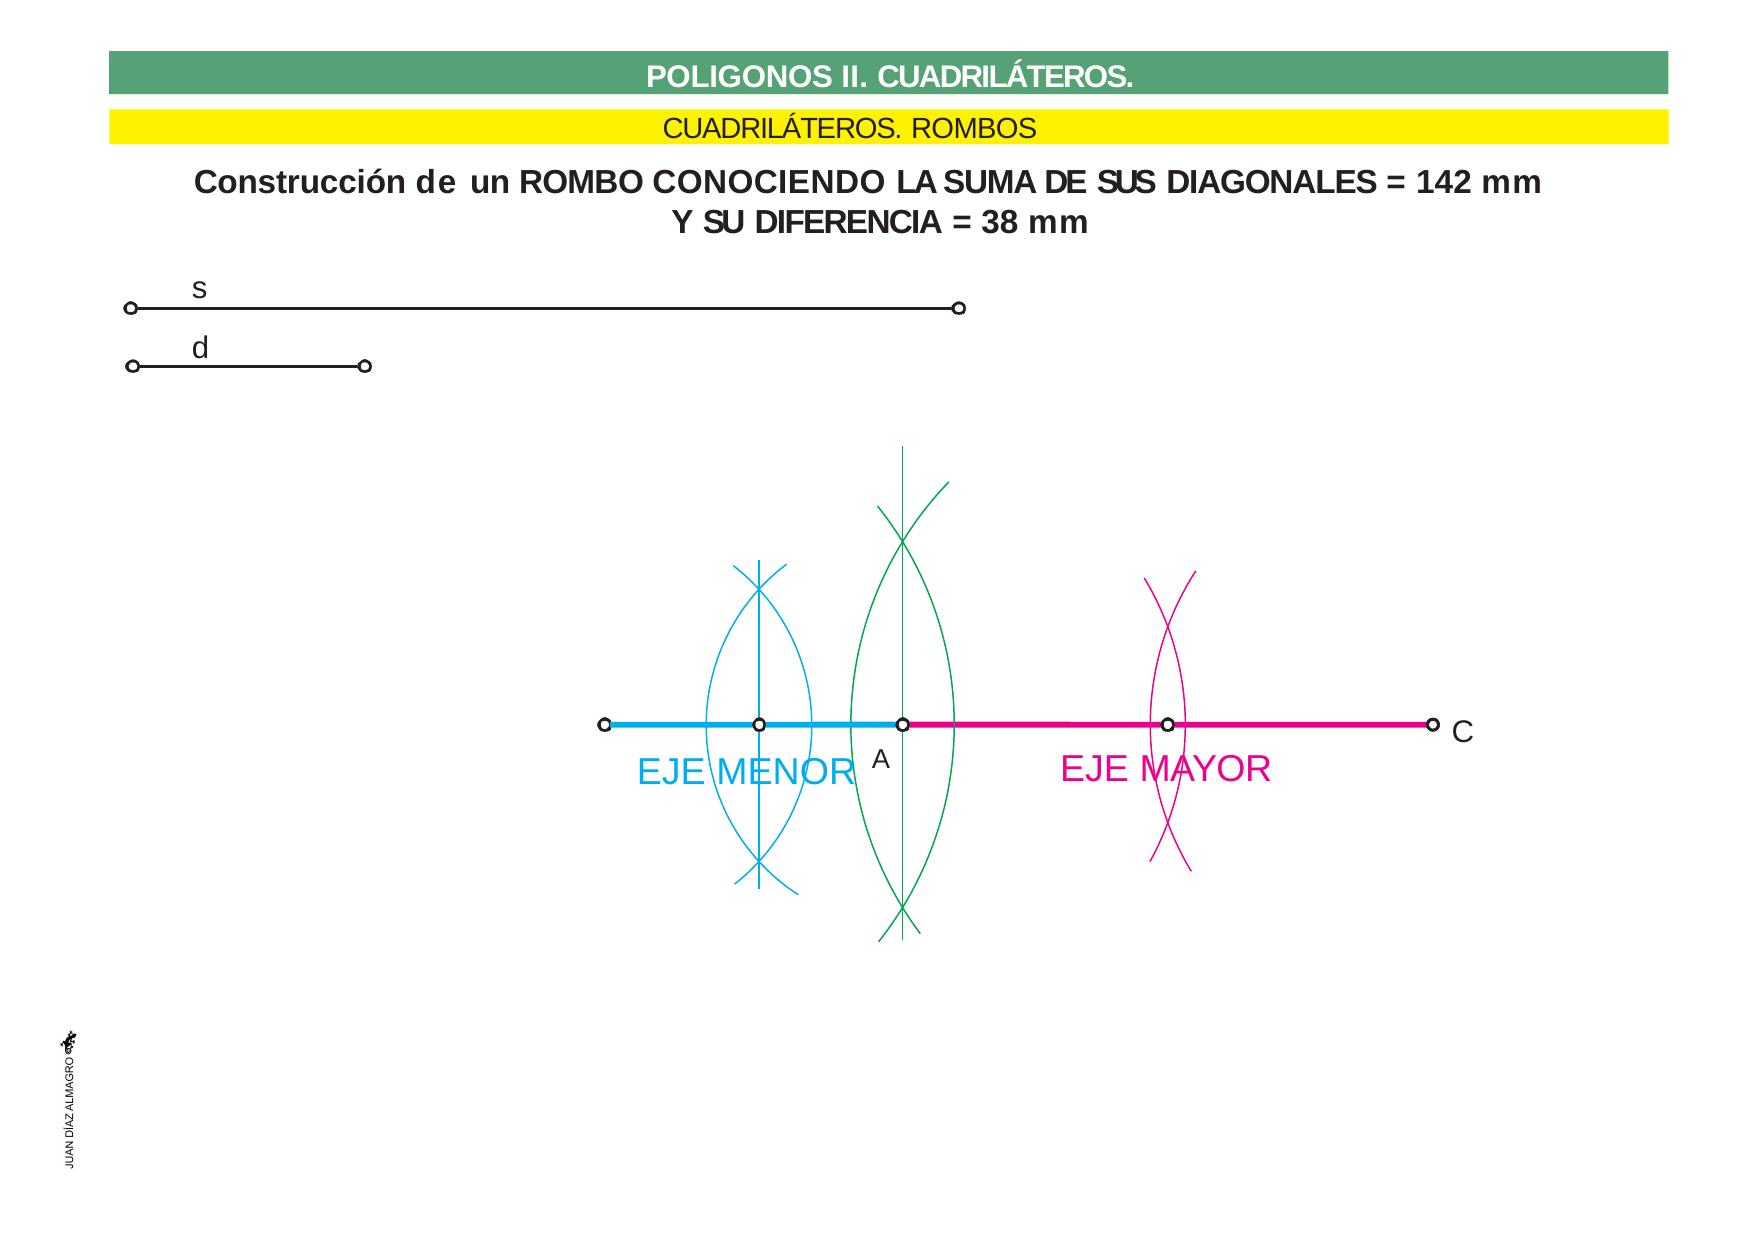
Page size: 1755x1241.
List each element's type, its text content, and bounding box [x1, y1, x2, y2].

text_box EJE MAYOR [1058, 742, 1138, 790]
text_box C [1449, 709, 1477, 750]
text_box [1425, 717, 1441, 732]
text_box CUADRILÁTEROS. ROMBOS [109, 109, 1669, 145]
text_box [1202, 721, 1420, 728]
picture [597, 717, 606, 732]
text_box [751, 717, 910, 732]
picture [357, 358, 373, 374]
picture [123, 300, 138, 316]
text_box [606, 445, 956, 943]
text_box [1143, 569, 1197, 873]
text_box POLIGONOS II. CUADRILÁTEROS. [109, 51, 1669, 95]
text_box EJE MAYOR [1202, 742, 1278, 790]
picture [125, 358, 140, 374]
text_box Construcción de un ROMBO CONOCIENDO LA SUMA DE SUS DIAGONALES = 142 mm Y SU DIFERENCIA = 38 mm s d [191, 157, 1546, 365]
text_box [960, 721, 1138, 728]
picture [59, 1030, 78, 1169]
picture [951, 300, 967, 316]
